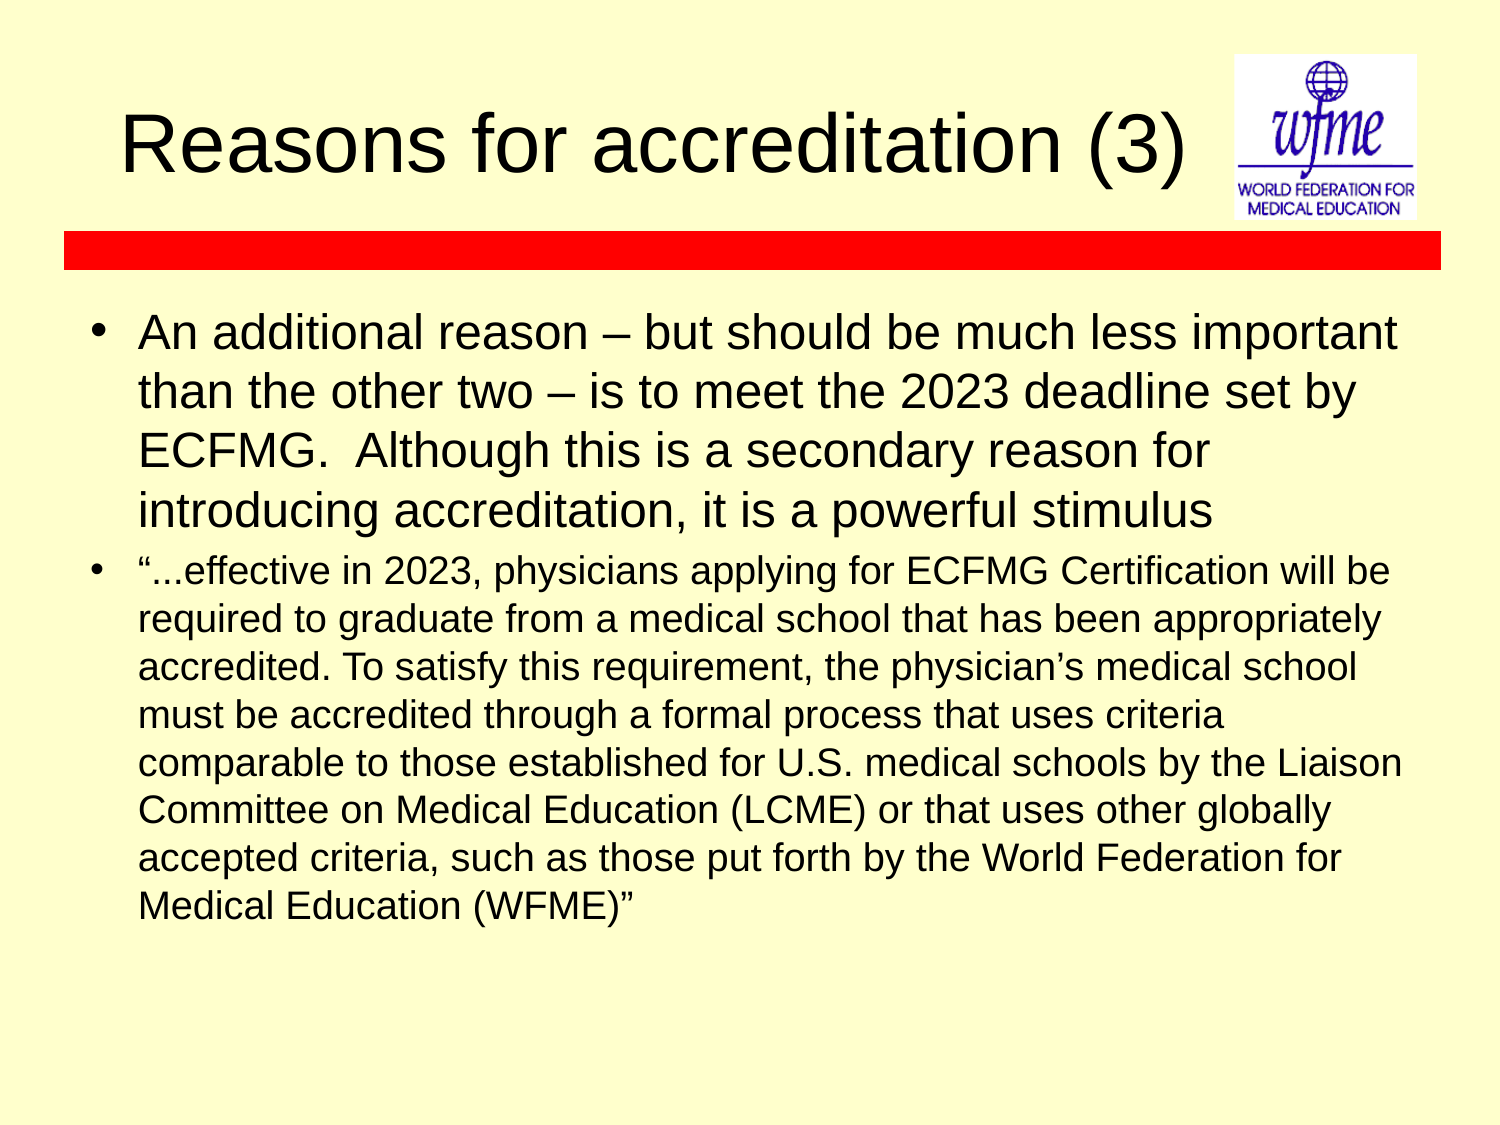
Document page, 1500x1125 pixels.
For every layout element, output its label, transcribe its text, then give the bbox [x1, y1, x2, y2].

title Reasons for accreditation (3) [75, 45, 1235, 233]
list An additional reason – but should be much less important than the other two – is to meet the 2023 deadline set by ECFMG. Although this is a secondary reason for introducing accreditation, it is a powerful stimulus “...effective in 2023, physicians applying for ECFMG Certification will be required to graduate from a medical school that has been appropriately accredited. To satisfy this requirement, the physician’s medical school must be accredited through a formal process that uses criteria comparable to those established for U.S. medical schools by the Liaison Committee on Medical Education (LCME) or that uses other globally accepted criteria, such as those put forth by the World Federation for Medical Education (WFME)” [75, 262, 1425, 1005]
